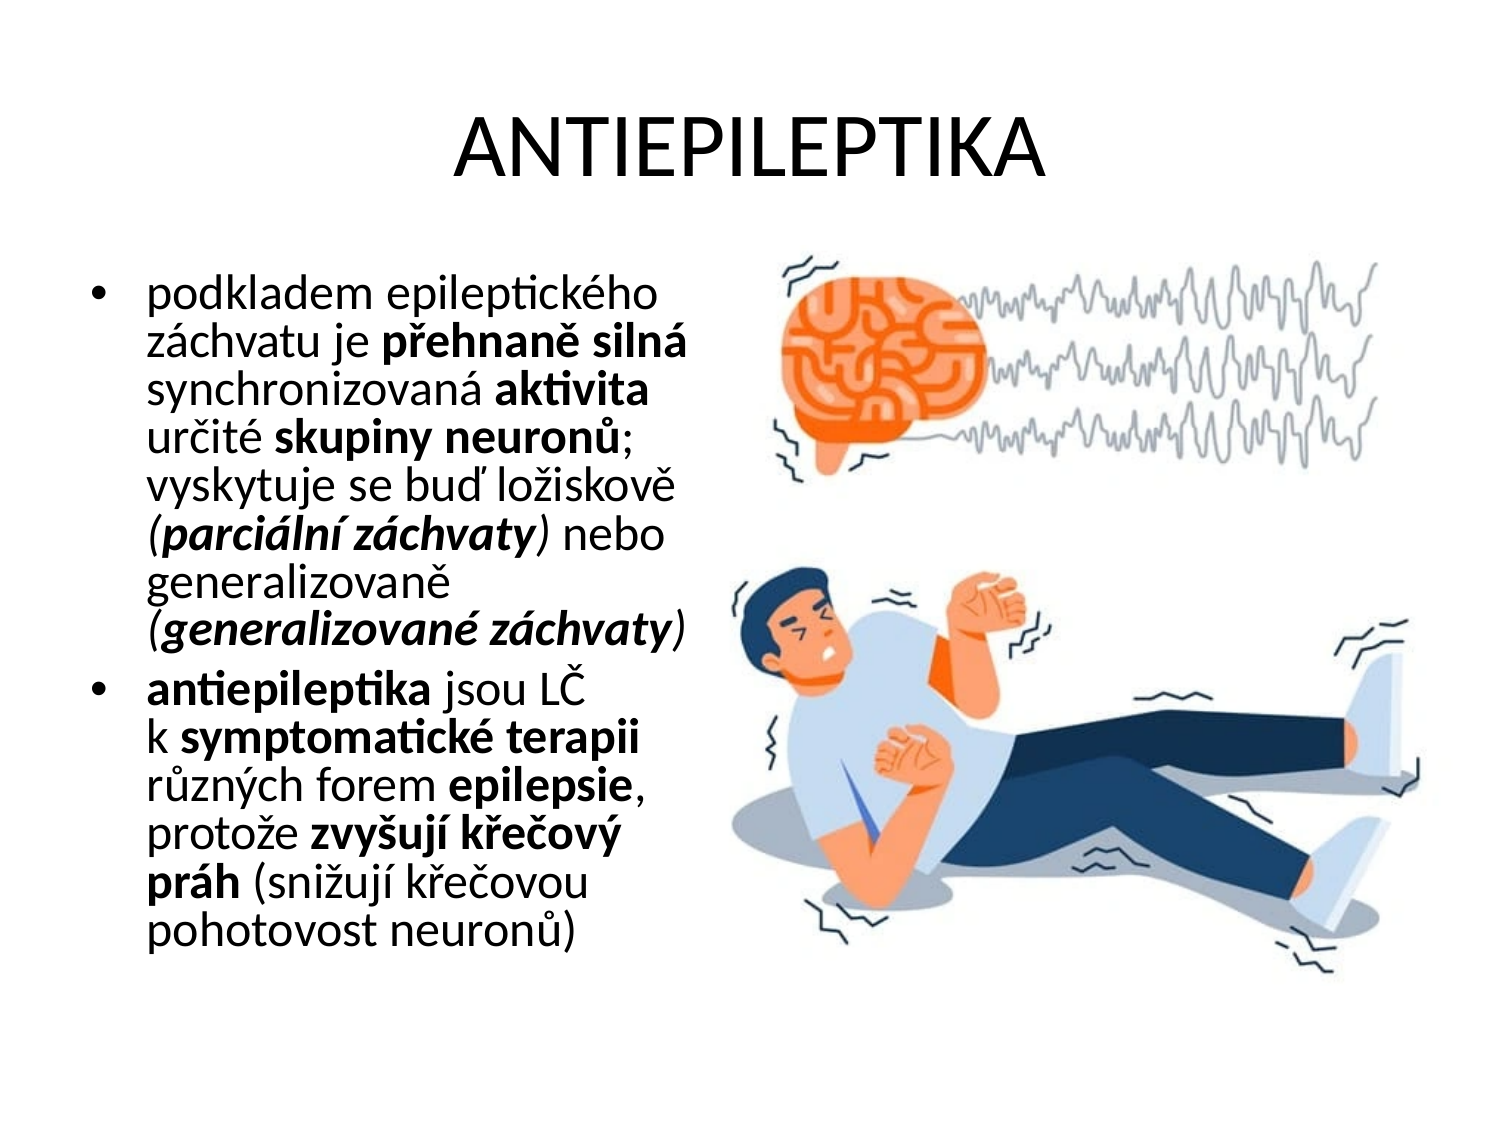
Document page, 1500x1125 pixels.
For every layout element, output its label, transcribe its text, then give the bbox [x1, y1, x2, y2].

picture [711, 244, 1456, 986]
text_box • podkladem epileptického [90, 258, 685, 320]
text_box ANTIEPILEPTIKA [453, 82, 1072, 195]
text_box záchvatu je přehnaně silná synchronizovaná aktivita určité skupiny neuronů; vyskytuje se buď ložiskově (parciální záchvaty) nebo generalizovaně [146, 306, 706, 594]
text_box (generalizované záchvaty) [146, 594, 706, 656]
text_box • antiepileptika jsou LČ k symptomatické terapii různých forem epilepsie, protože zvyšují křečový práh (snižují křečovou pohotovost neuronů) [90, 654, 674, 957]
